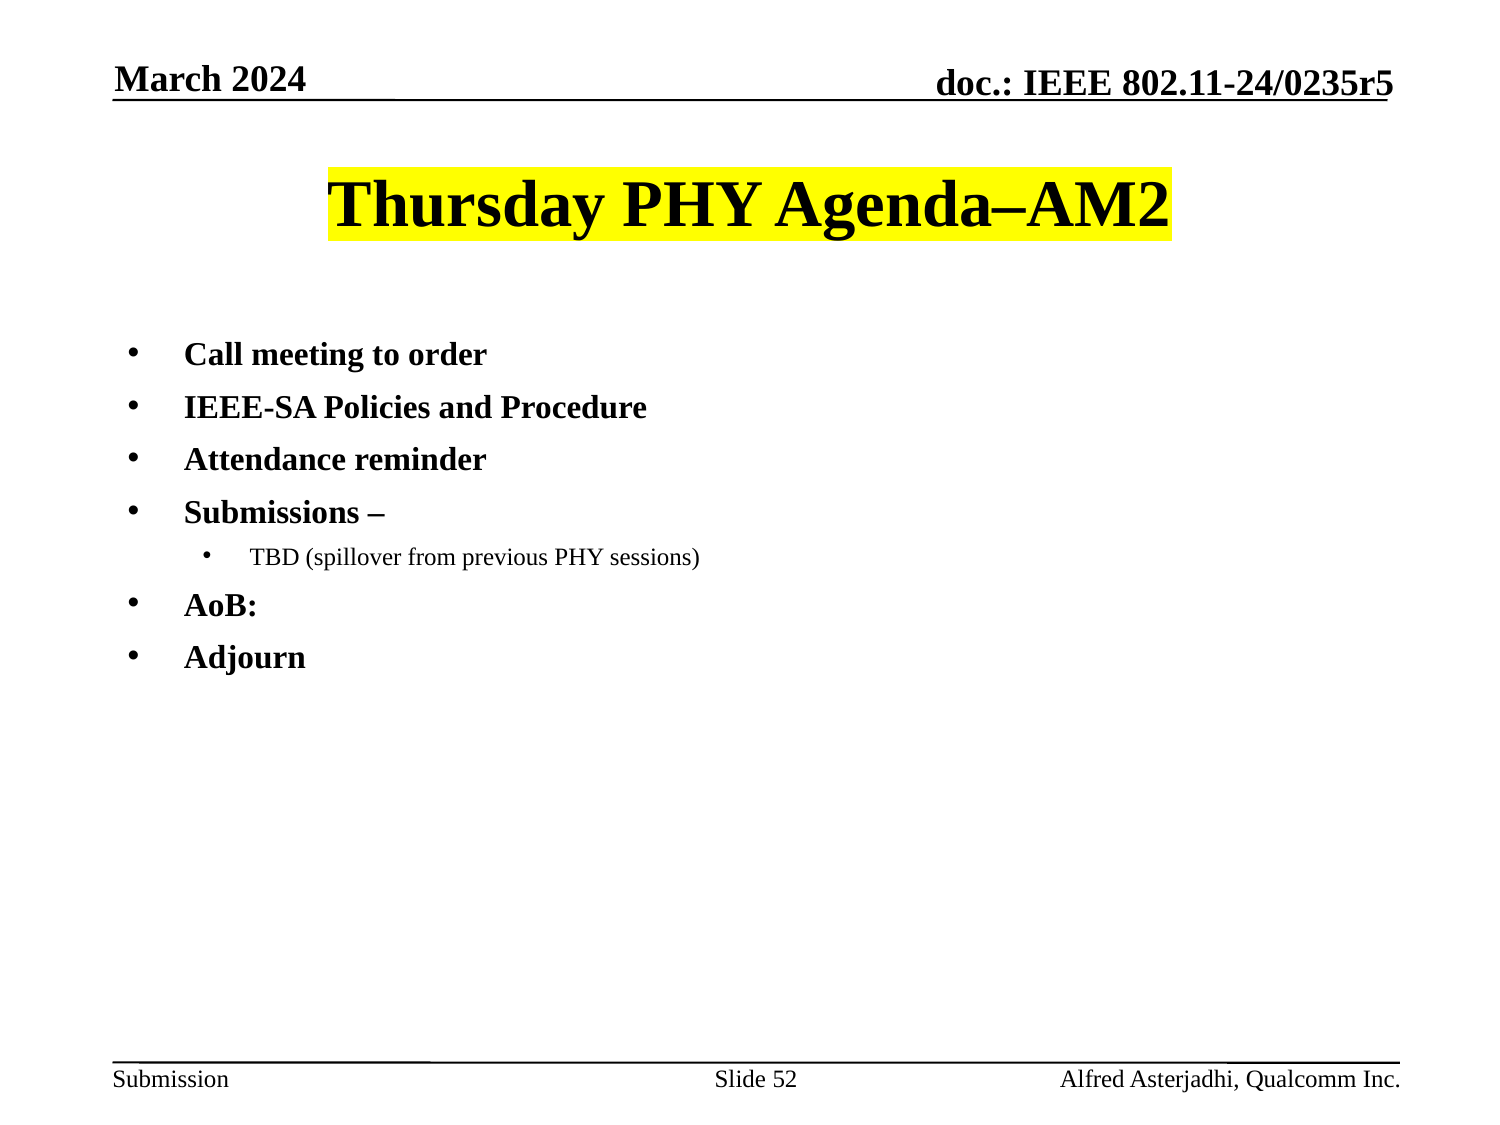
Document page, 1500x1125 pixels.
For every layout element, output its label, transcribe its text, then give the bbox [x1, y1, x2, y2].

footer Alfred Asterjadhi, Qualcomm Inc. [878, 1061, 1402, 1093]
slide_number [114, 54, 423, 100]
slide_number Slide 52 [712, 1061, 800, 1123]
title Thursday PHY Agenda–AM2 [112, 112, 1388, 288]
list Call meeting to order IEEE-SA Policies and Procedure Attendance reminder Submissions – TBD (spillover from previous PHY sessions) AoB: Adjourn [112, 324, 1388, 1063]
